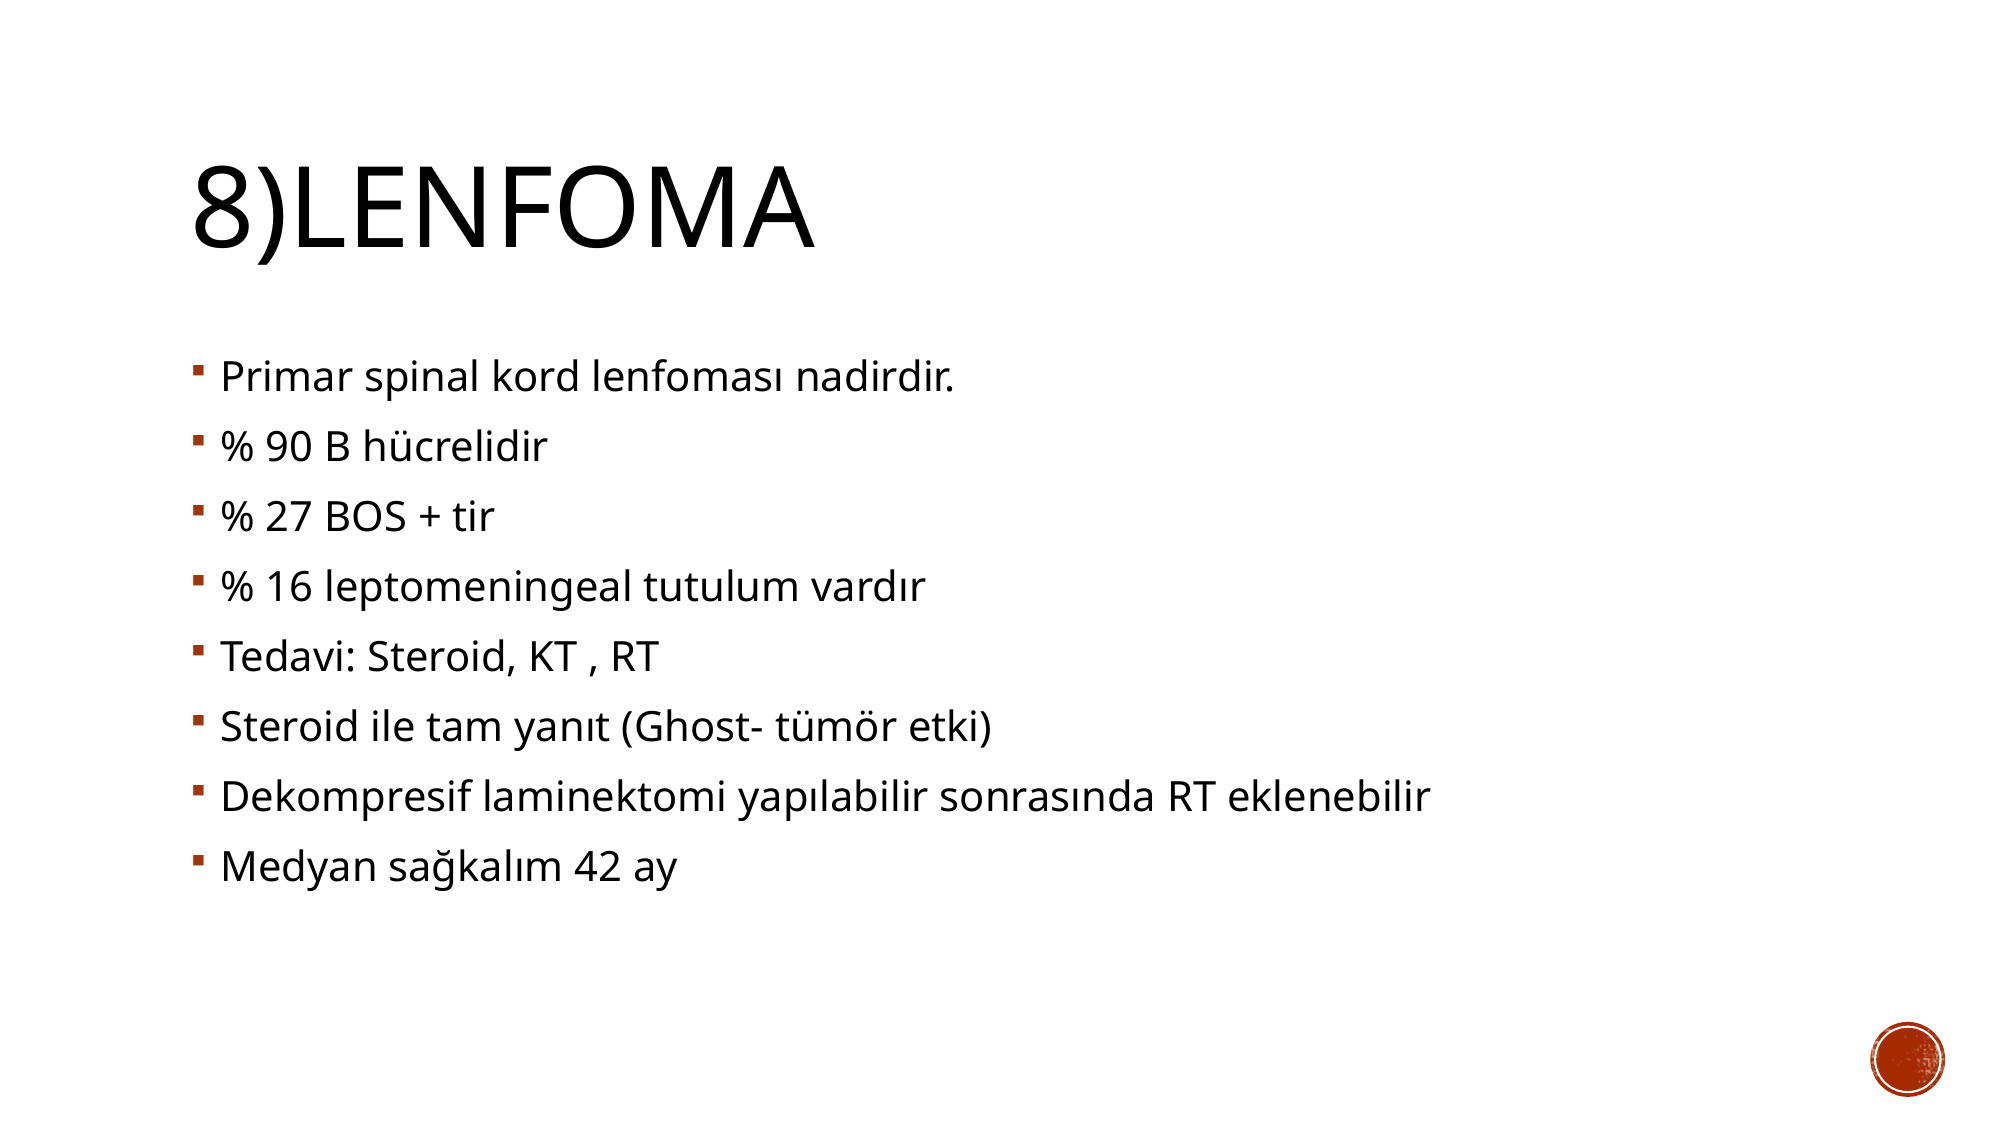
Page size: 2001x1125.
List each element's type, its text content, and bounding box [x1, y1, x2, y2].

list Primar spinal kord lenfoması nadirdir. % 90 B hücrelidir % 27 BOS + tir % 16 leptomeningeal tutulum vardır Tedavi: Steroid, KT , RT Steroid ile tam yanıt (Ghost- tümör etki) Dekompresif laminektomi yapılabilir sonrasında RT eklenebilir Medyan sağkalım 42 ay [175, 348, 1826, 1013]
title 8)lenfoma [175, 79, 1826, 344]
